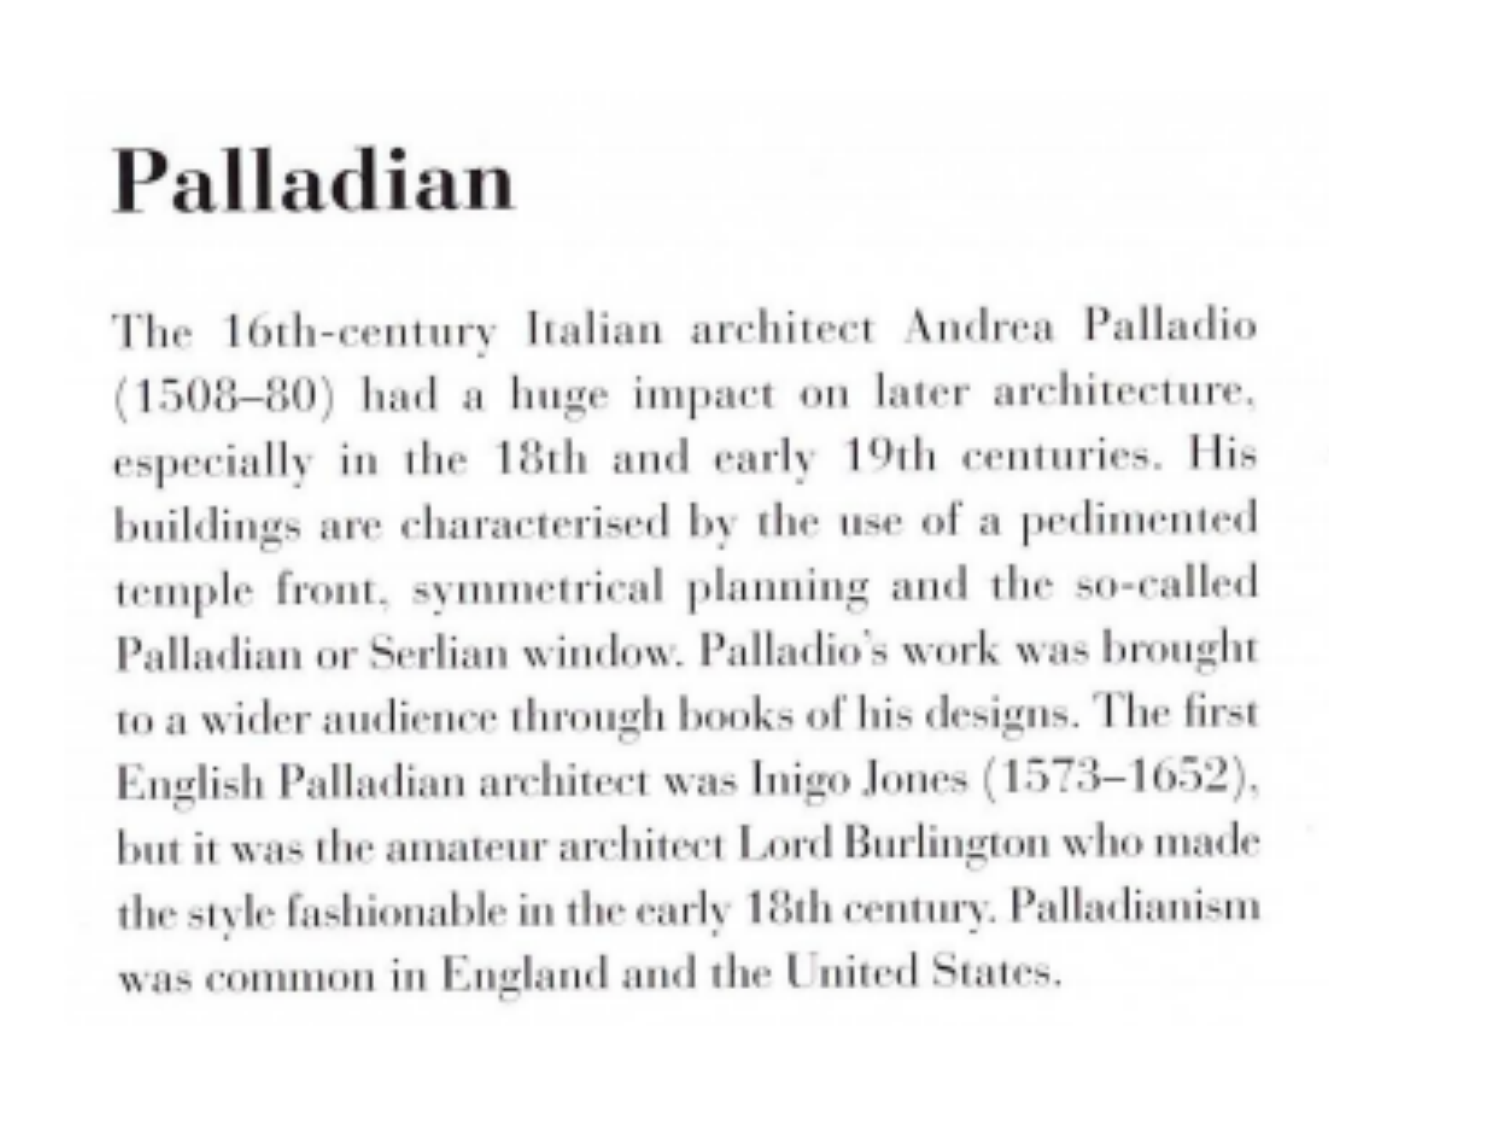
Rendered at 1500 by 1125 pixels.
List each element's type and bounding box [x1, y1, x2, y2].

picture [64, 90, 1329, 1026]
